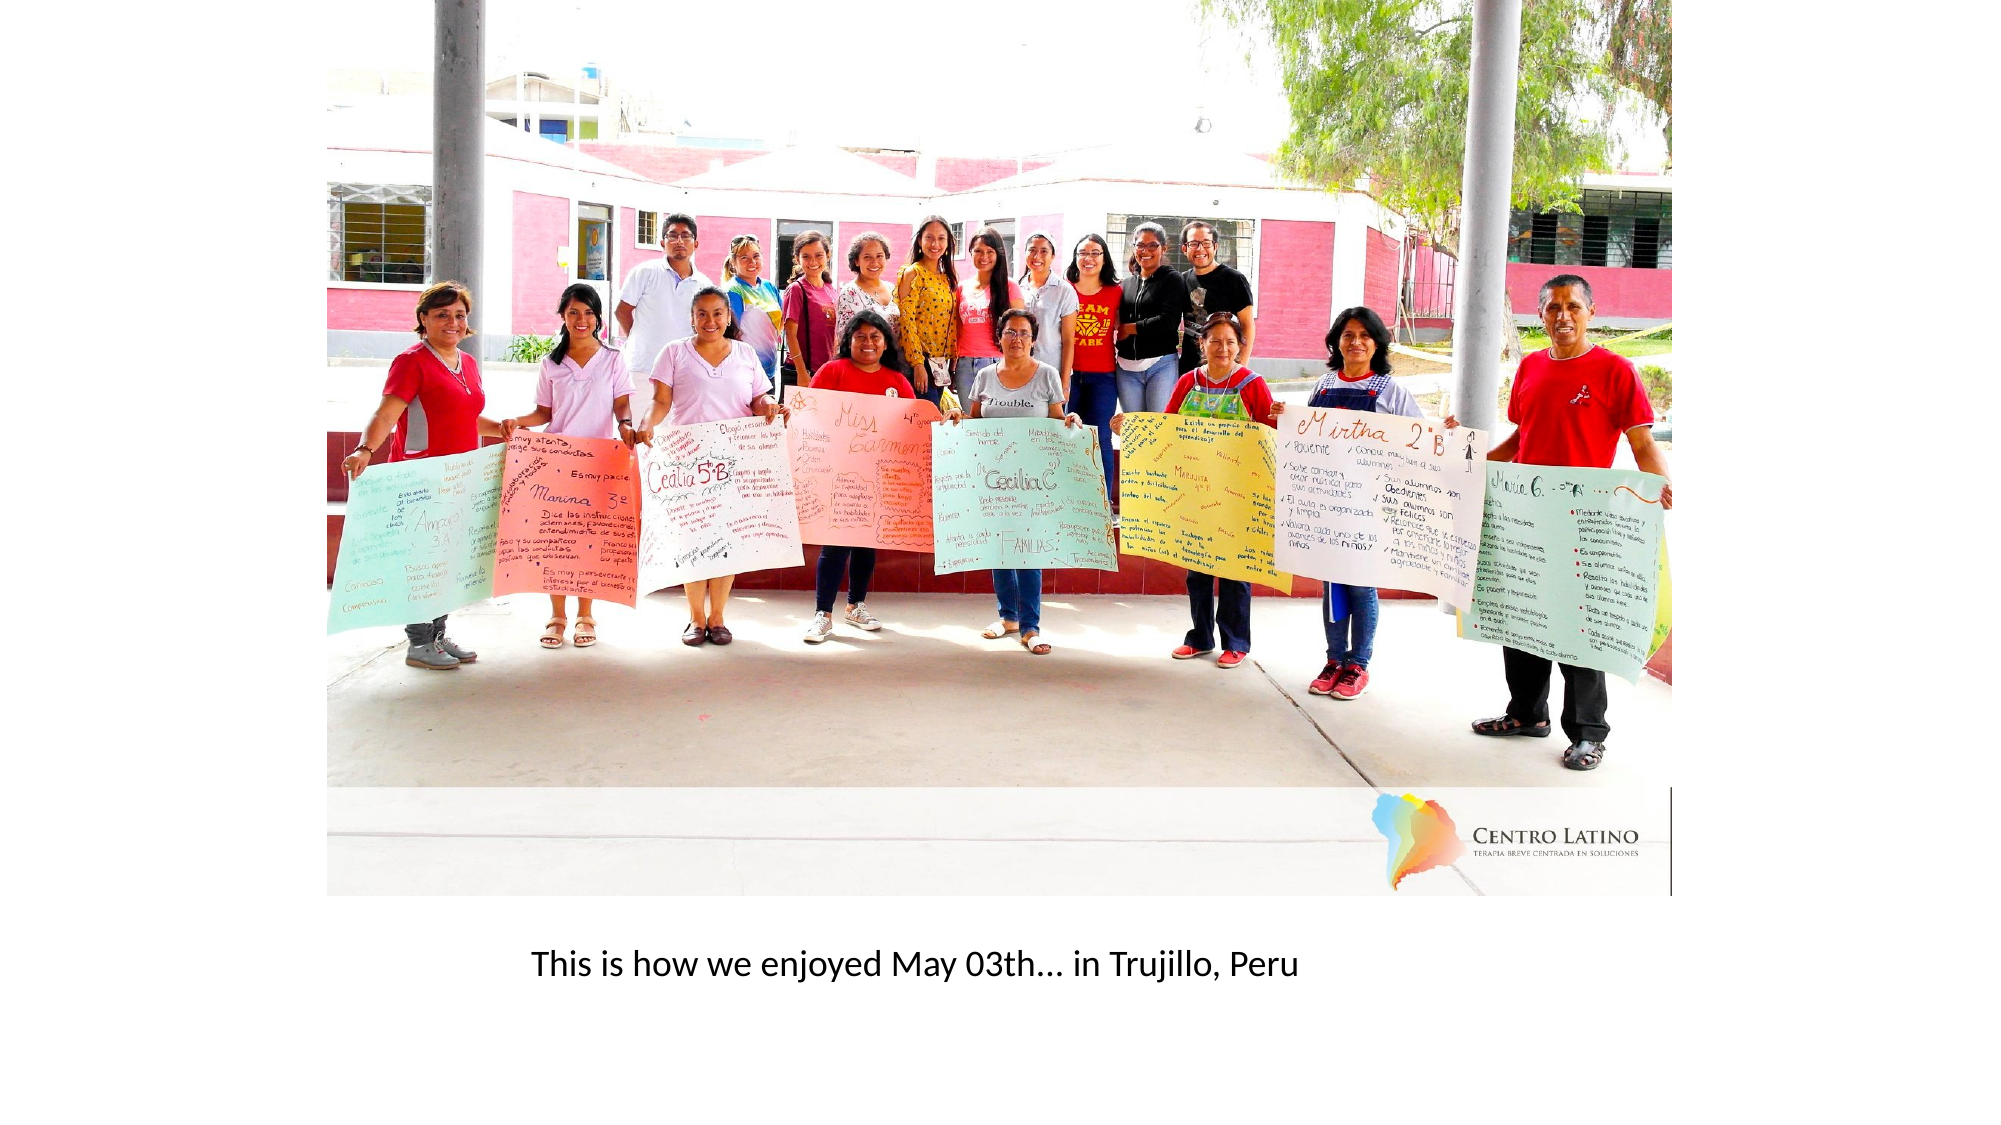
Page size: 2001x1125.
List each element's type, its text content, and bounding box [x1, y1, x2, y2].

text_box This is how we enjoyed May 03th... in Trujillo, Peru [516, 931, 1517, 1037]
picture [327, 0, 1672, 896]
